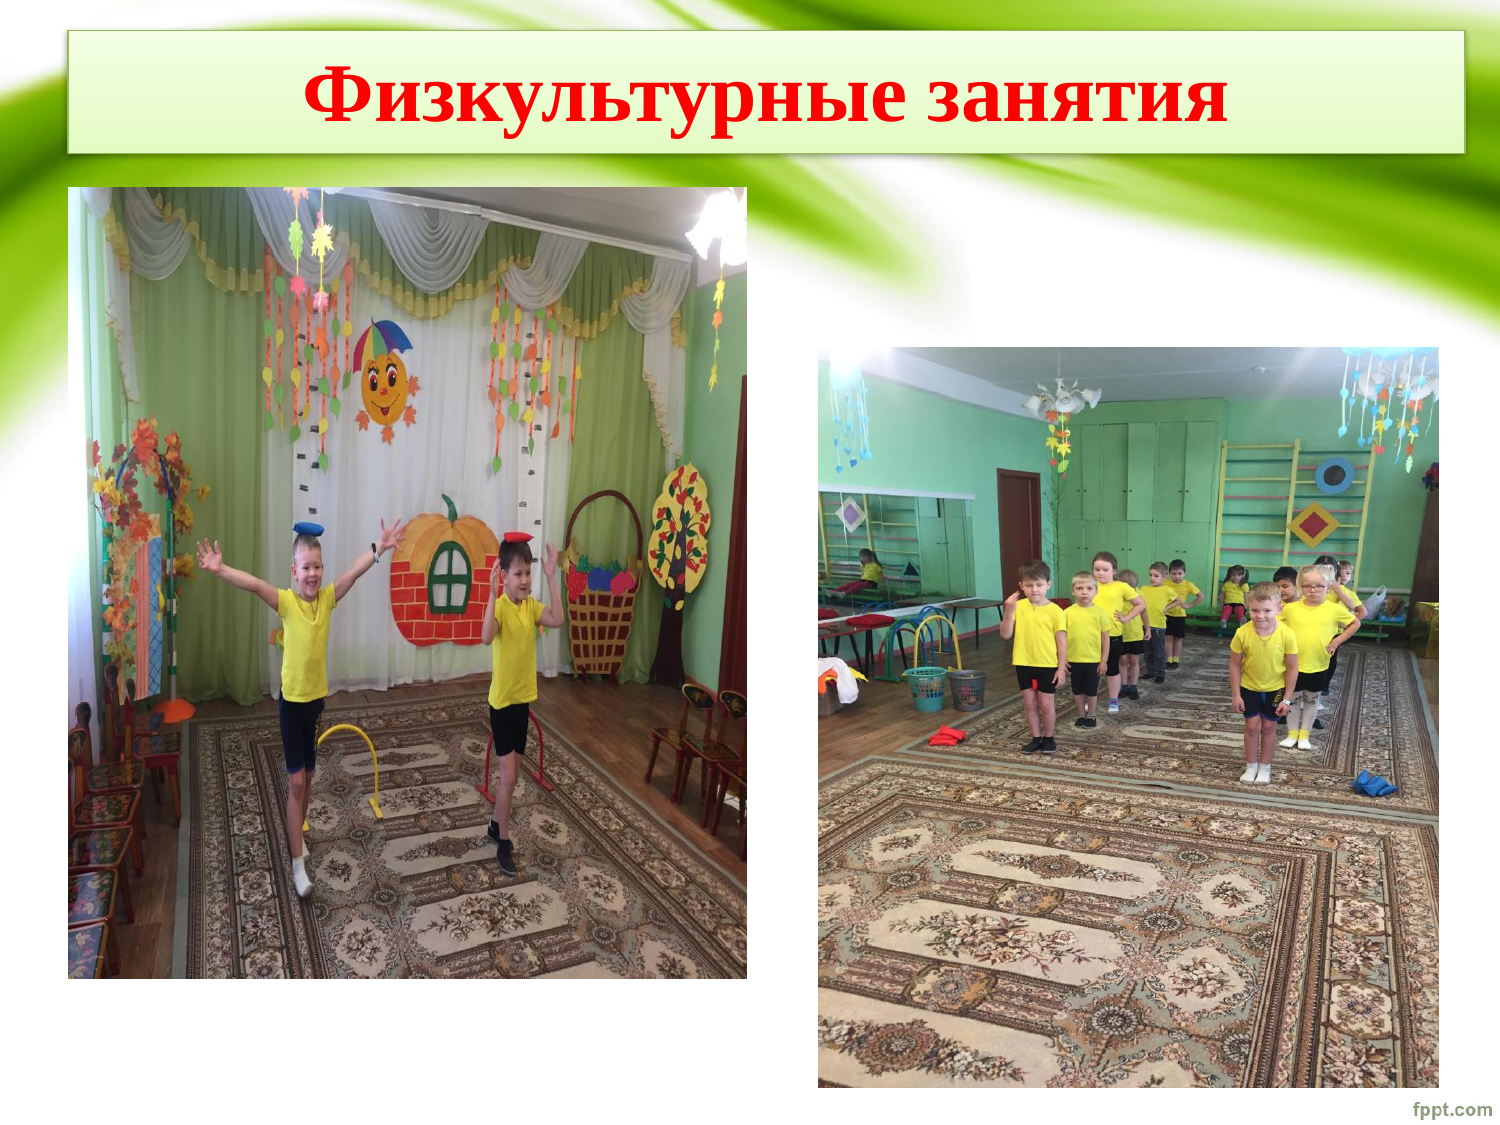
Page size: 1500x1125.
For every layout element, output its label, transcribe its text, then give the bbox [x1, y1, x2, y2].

list Физкультурные занятия [67, 30, 1466, 154]
picture [0, 0, 1500, 1125]
